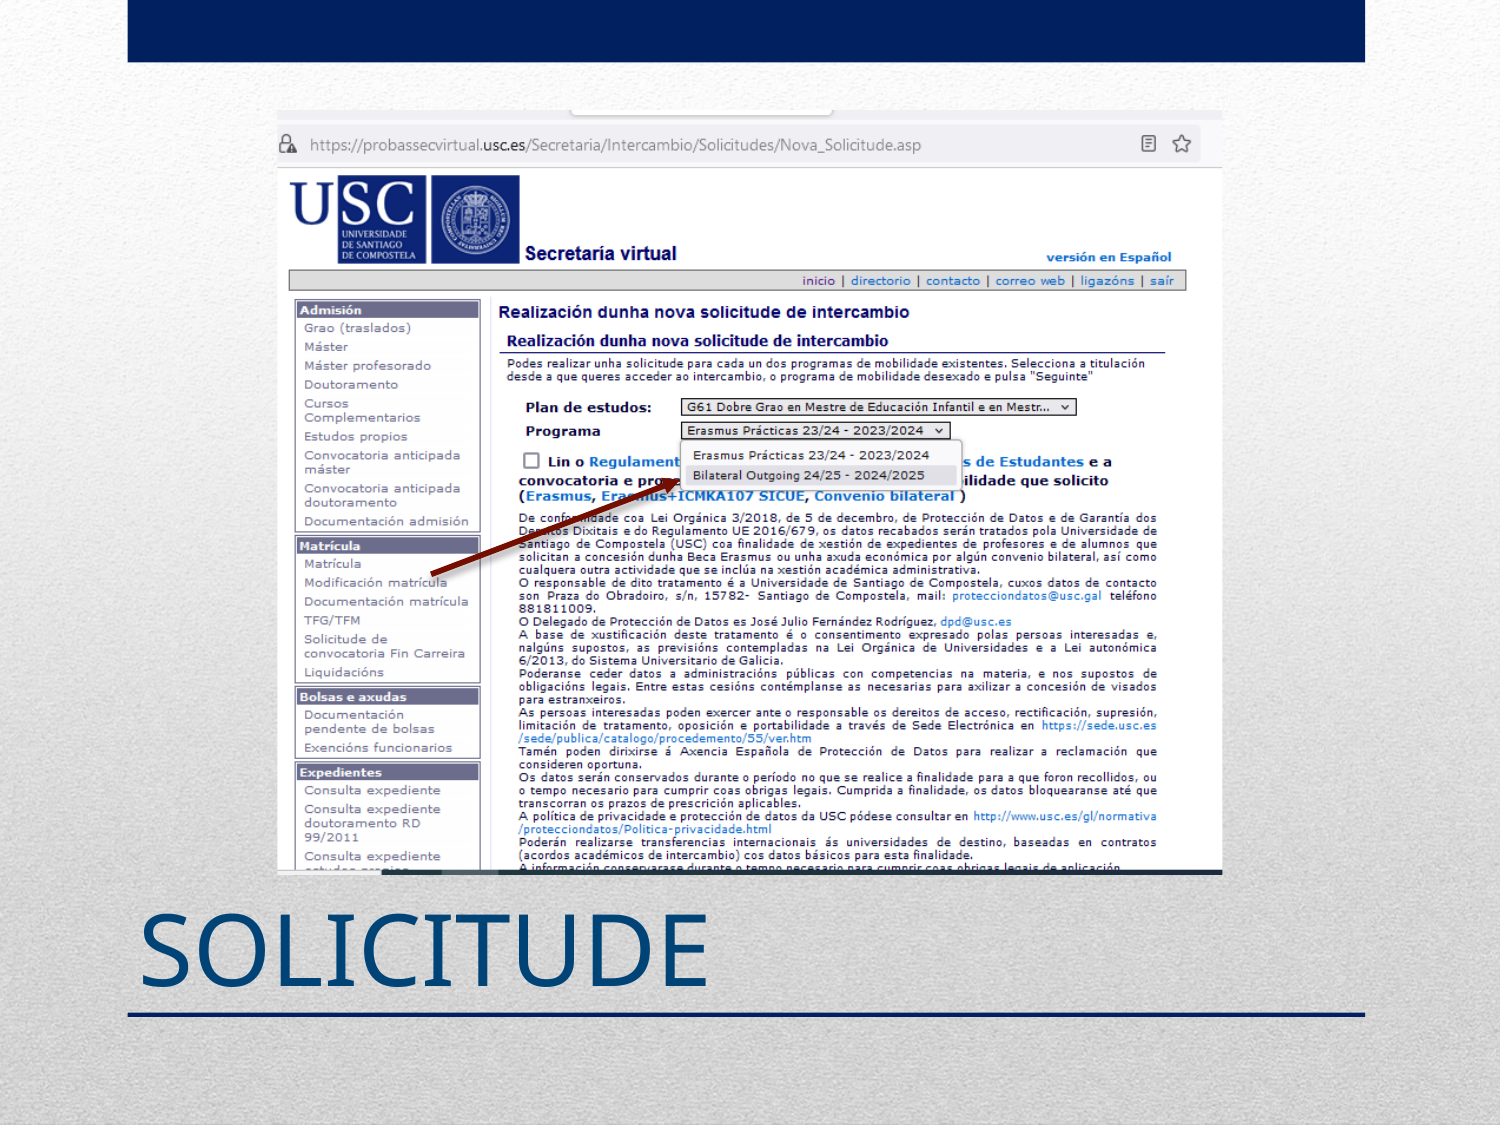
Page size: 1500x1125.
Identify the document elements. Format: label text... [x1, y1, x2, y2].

title SOLICITUDE [123, 751, 1237, 1014]
picture [0, 0, 1500, 1125]
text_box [430, 478, 681, 575]
